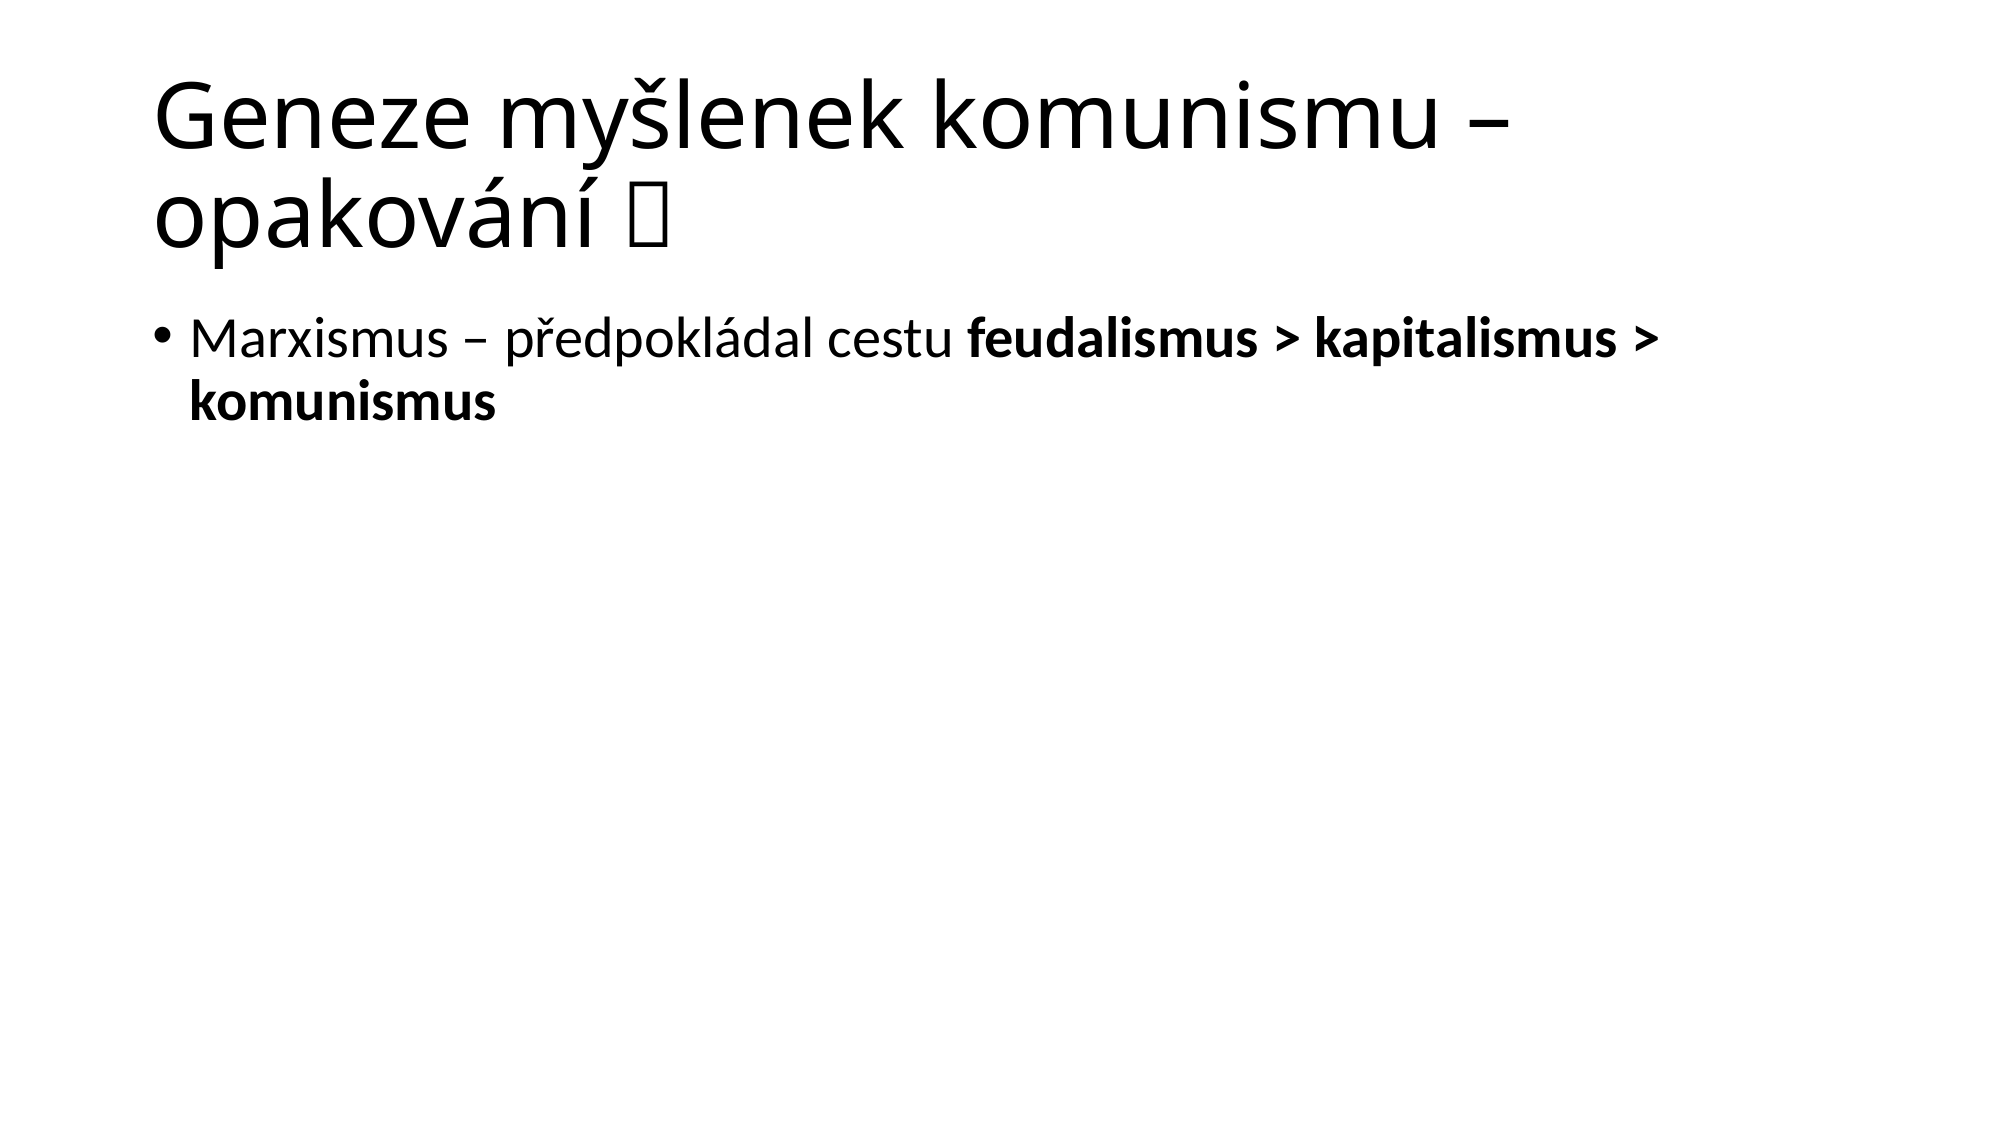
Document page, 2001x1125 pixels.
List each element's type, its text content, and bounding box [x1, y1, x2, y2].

list Marxismus – předpokládal cestu feudalismus > kapitalismus > komunismus [137, 299, 1863, 1014]
title Geneze myšlenek komunismu – opakování  [137, 59, 1863, 278]
